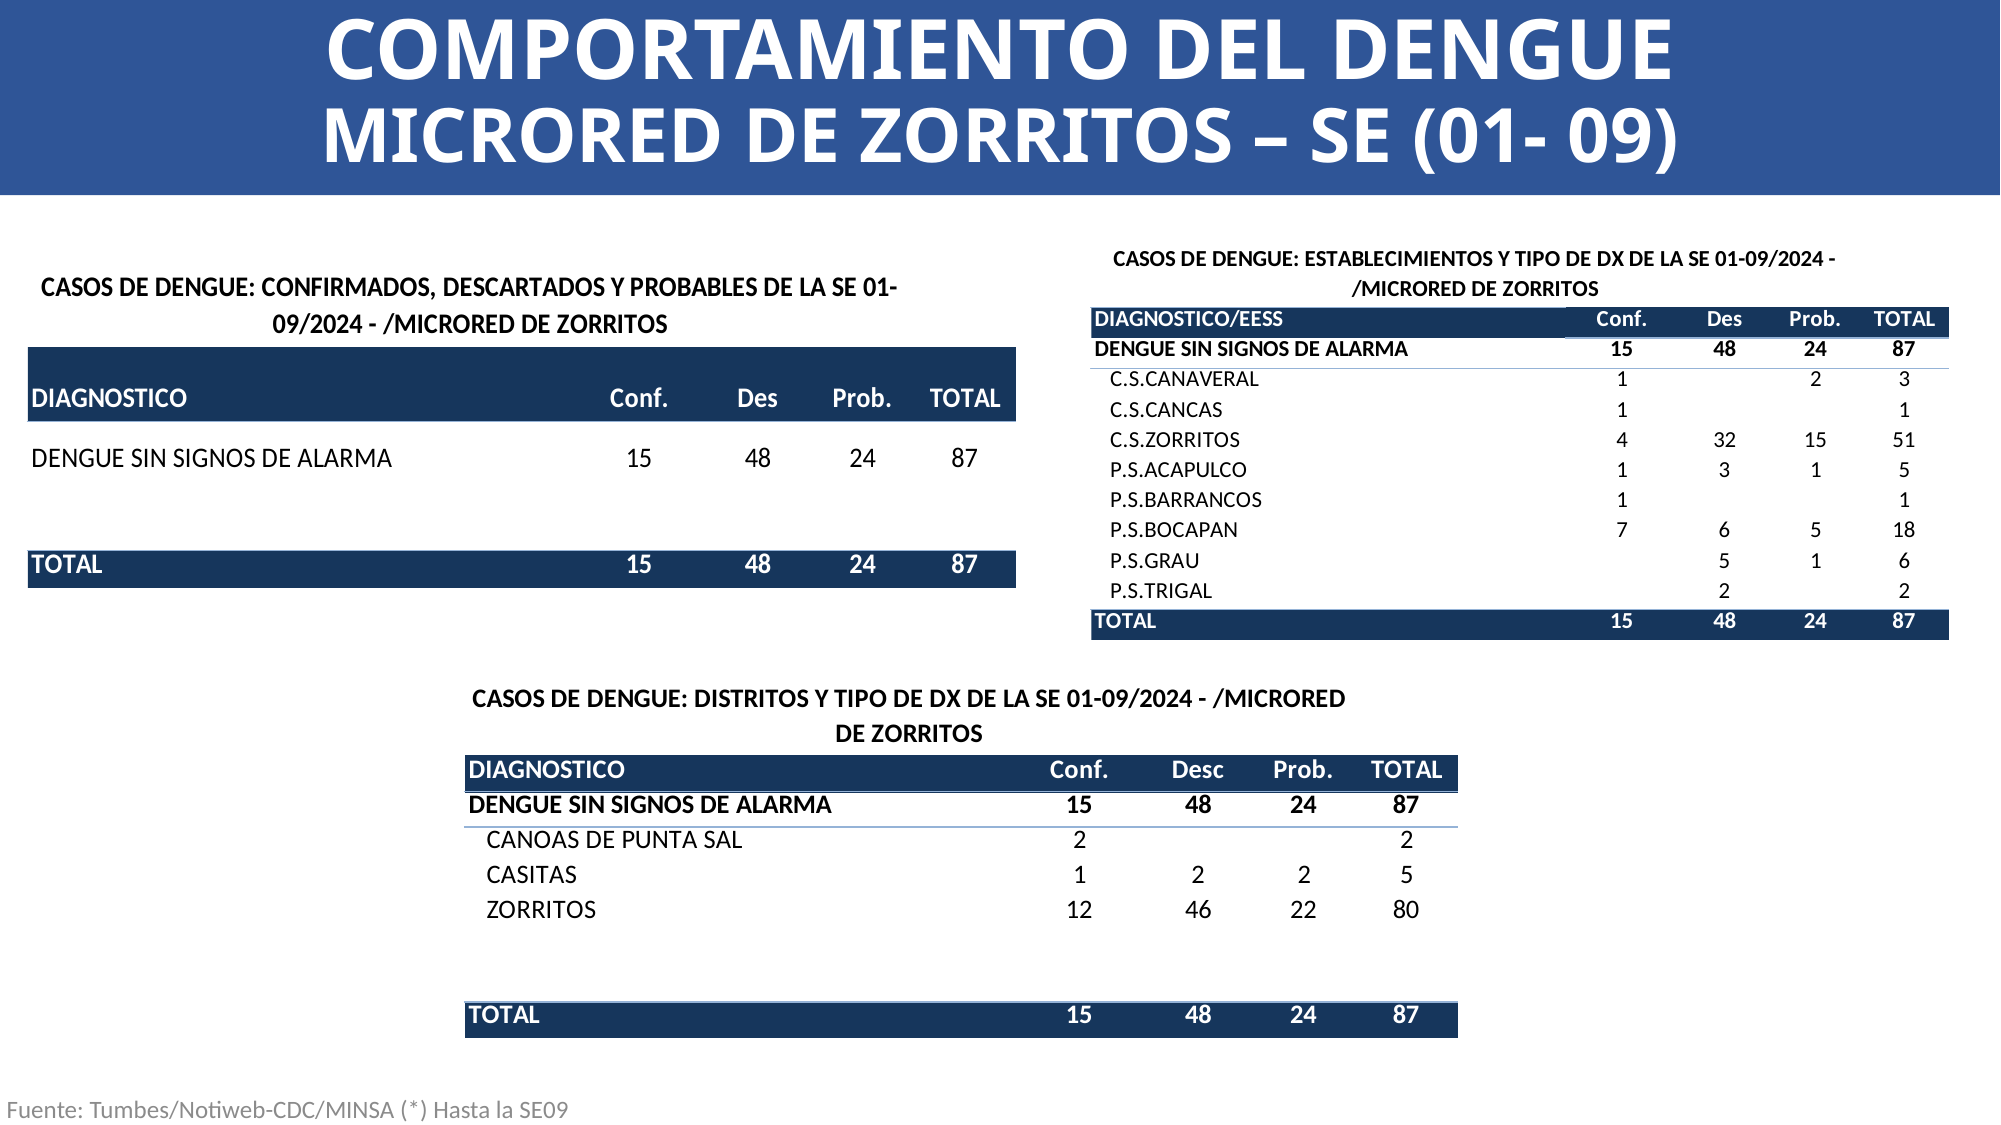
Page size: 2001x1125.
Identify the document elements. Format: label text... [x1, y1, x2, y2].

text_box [463, 685, 1625, 1073]
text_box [26, 171, 1182, 589]
text_box COMPORTAMIENTO DEL DENGUE MICRORED DE ZORRITOS – SE (01- 09) [0, 0, 2000, 196]
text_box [1090, 203, 2000, 732]
footer Fuente: Tumbes/Notiweb-CDC/MINSA (*) Hasta la SE09 [0, 1078, 605, 1125]
